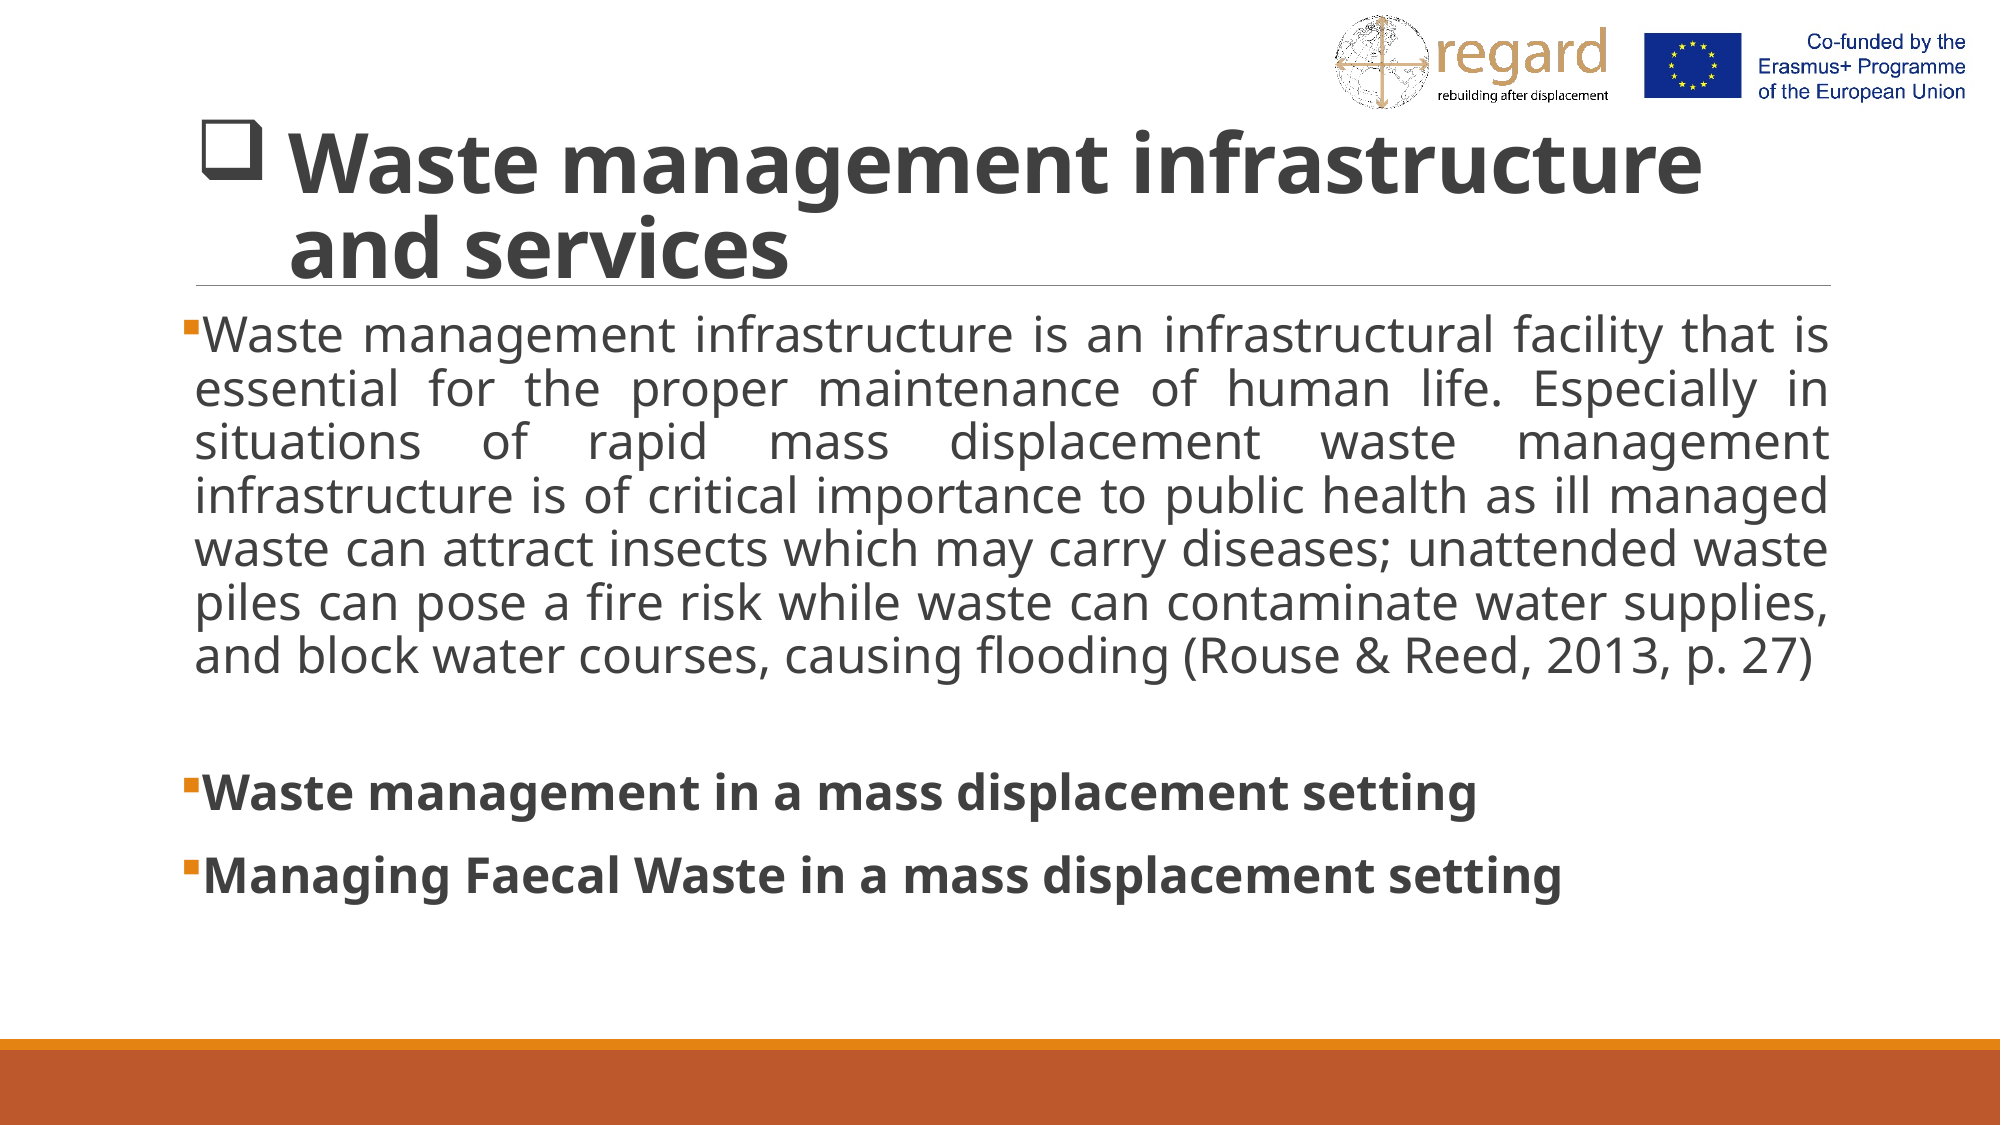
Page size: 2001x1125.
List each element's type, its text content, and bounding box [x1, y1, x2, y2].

list Waste management infrastructure is an infrastructural facility that is essential for the proper maintenance of human life. Especially in situations of rapid mass displacement waste management infrastructure is of critical importance to public health as ill managed waste can attract insects which may carry diseases; unattended waste piles can pose a fire risk while waste can contaminate water supplies, and block water courses, causing flooding (Rouse & Reed, 2013, p. 27) Waste management in a mass displacement setting Managing Faecal Waste in a mass displacement setting [180, 302, 1830, 963]
title Waste management infrastructure and services [180, 64, 1830, 302]
picture [1624, 14, 1982, 117]
picture [1335, 15, 1610, 64]
